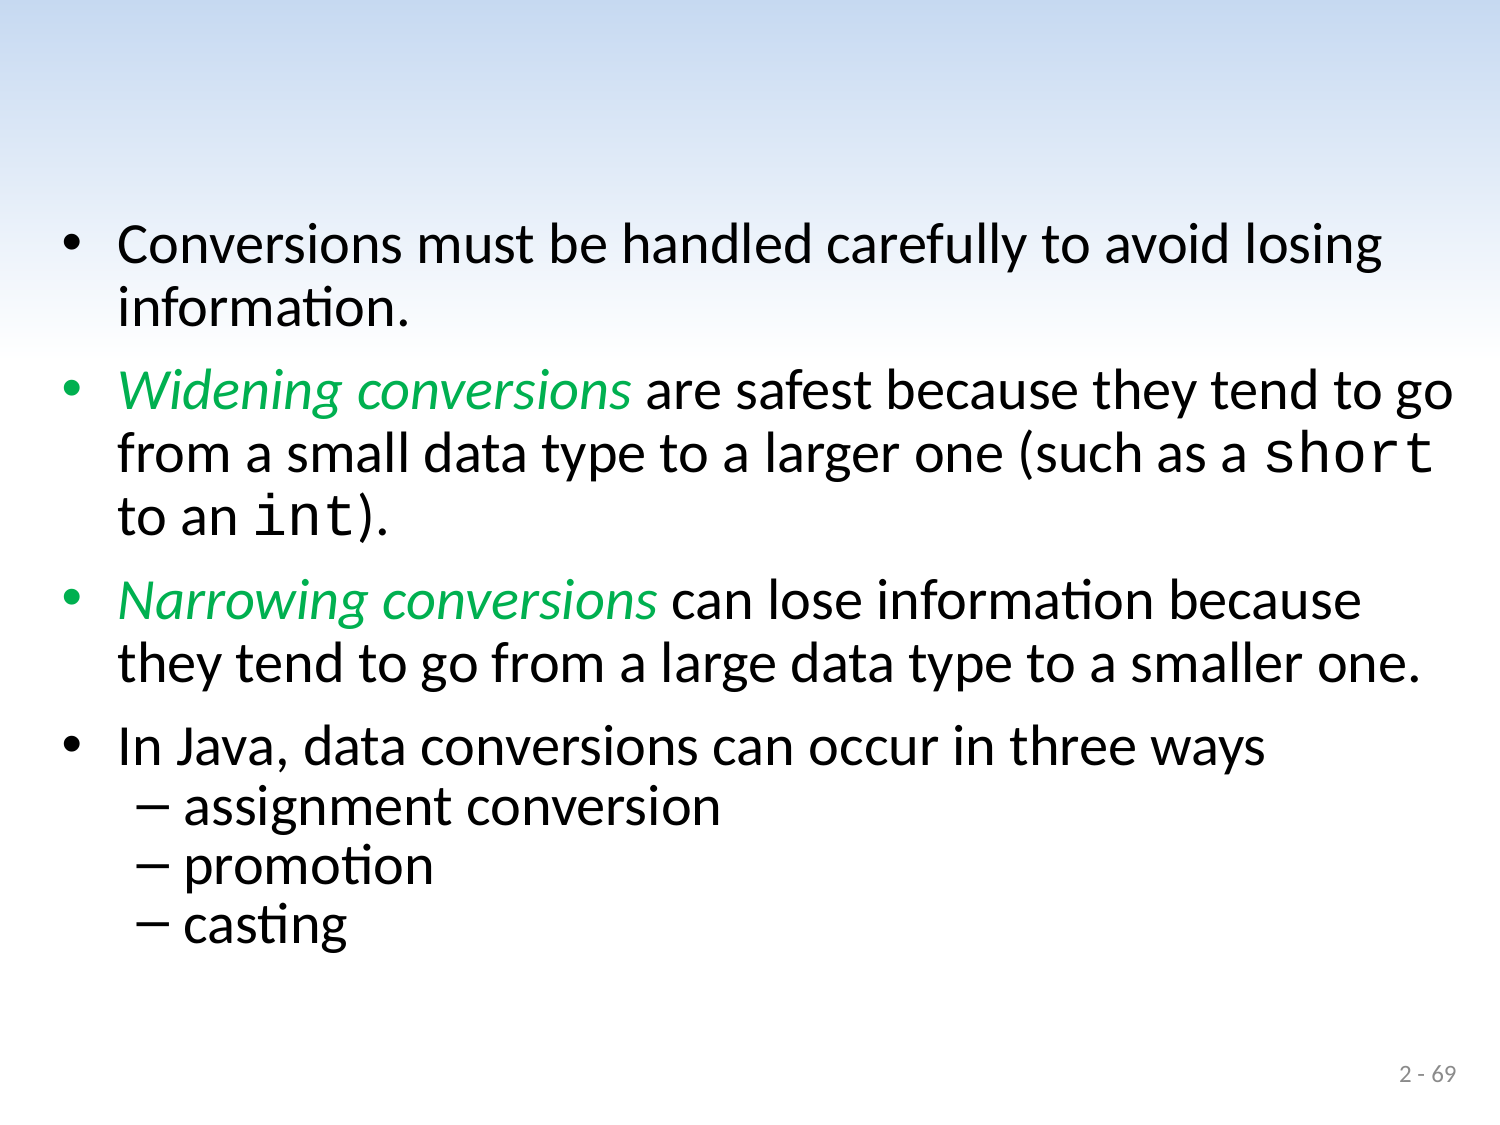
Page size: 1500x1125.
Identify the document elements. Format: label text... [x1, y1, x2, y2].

list Conversions must be handled carefully to avoid losing information. Widening conversions are safest because they tend to go from a small data type to a larger one (such as a short to an int). Narrowing conversions can lose information because they tend to go from a large data type to a smaller one. In Java, data conversions can occur in three ways assignment conversion promotion casting [46, 205, 1473, 1043]
slide_number 2 - 69 [1121, 1042, 1472, 1103]
